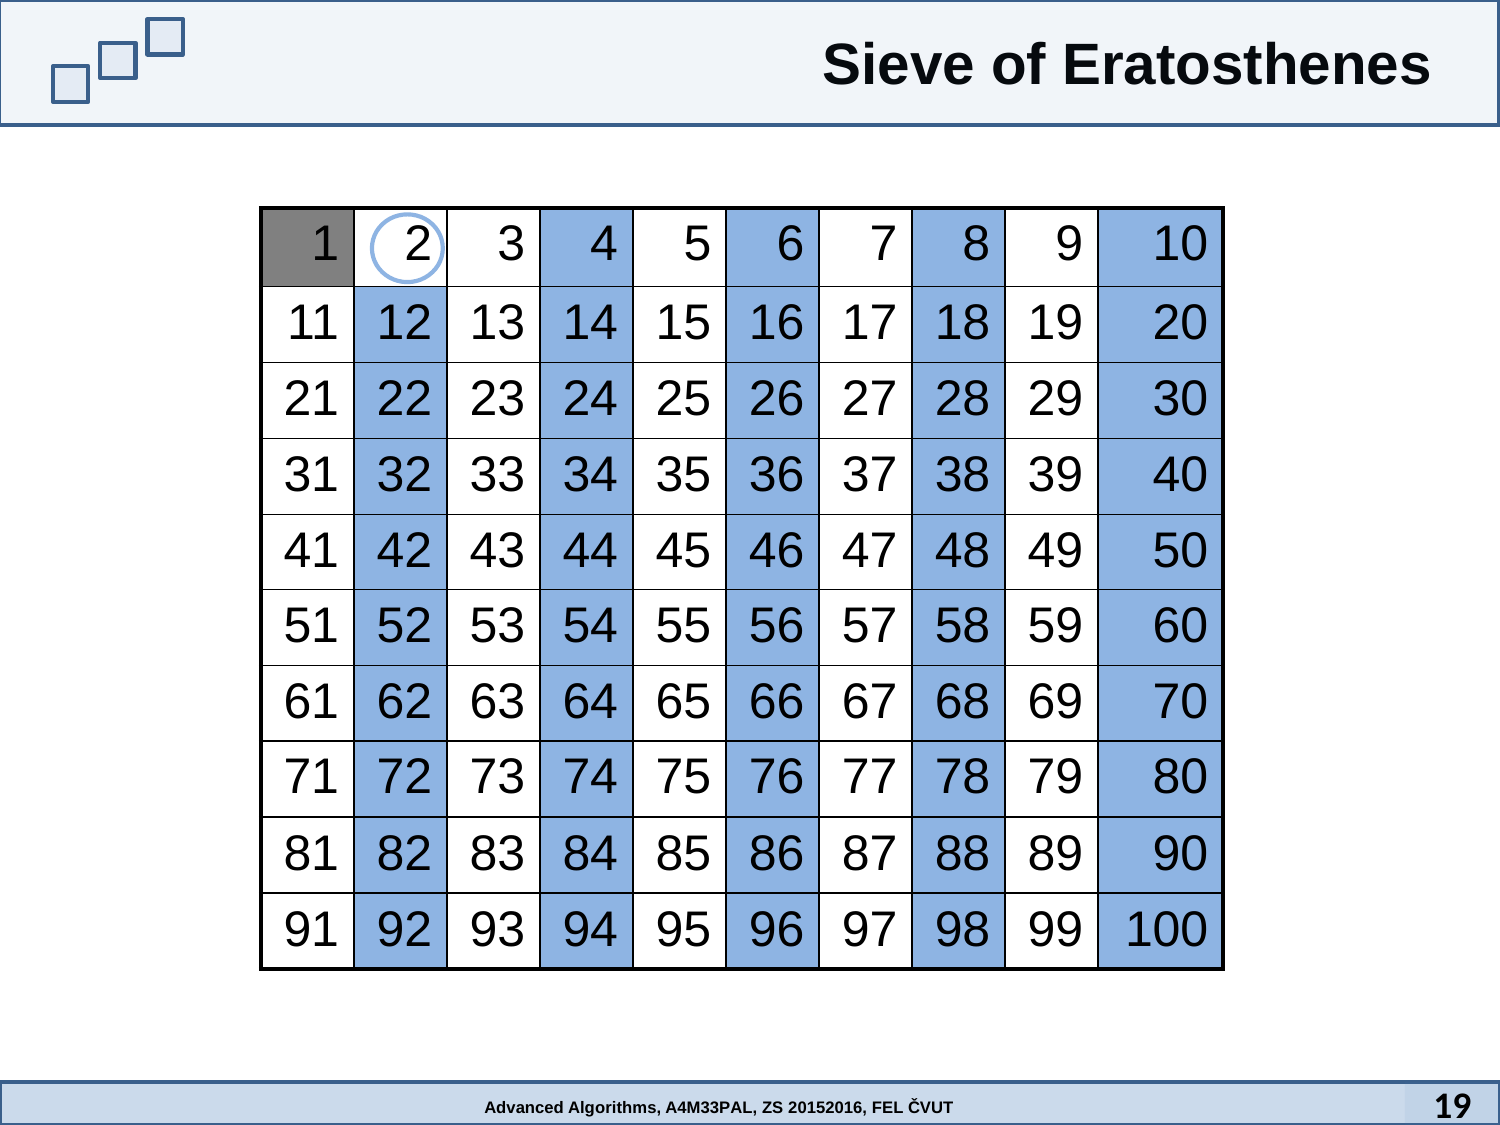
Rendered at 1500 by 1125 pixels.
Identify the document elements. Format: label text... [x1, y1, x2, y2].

table_cell 67 [820, 666, 911, 740]
table_cell 90 [1099, 818, 1221, 892]
table_cell 94 [541, 894, 632, 967]
table_cell 62 [355, 666, 446, 740]
table_cell 69 [1006, 666, 1097, 740]
table_cell 71 [263, 742, 353, 816]
table_cell 96 [727, 894, 818, 967]
table_header 9 [1006, 210, 1097, 286]
table_cell 52 [355, 590, 446, 665]
table_cell 25 [634, 363, 725, 438]
table_cell 35 [634, 439, 725, 514]
table_cell 63 [448, 666, 539, 740]
table_cell 89 [1006, 818, 1097, 892]
table_cell 54 [541, 590, 632, 665]
table_cell 42 [355, 515, 446, 589]
table_cell 72 [355, 742, 446, 816]
table_header 8 [913, 210, 1004, 286]
table_header 4 [541, 210, 632, 286]
table_cell 56 [727, 590, 818, 665]
table_cell 80 [1099, 742, 1221, 816]
table_cell 49 [1006, 515, 1097, 589]
table_cell 28 [913, 363, 1004, 438]
table_cell 36 [727, 439, 818, 514]
table_cell 14 [541, 287, 632, 362]
table_cell 83 [448, 818, 539, 892]
table_header 6 [727, 210, 818, 286]
table_cell 59 [1006, 590, 1097, 665]
table_cell 92 [355, 894, 446, 967]
table_cell 91 [263, 894, 353, 967]
table_cell 13 [448, 287, 539, 362]
table_cell 30 [1099, 363, 1221, 438]
table_cell 98 [913, 894, 1004, 967]
table_cell 68 [913, 666, 1004, 740]
table_cell 97 [820, 894, 911, 967]
table_cell 34 [541, 439, 632, 514]
table_cell 73 [448, 742, 539, 816]
table_cell 26 [727, 363, 818, 438]
table_cell 45 [634, 515, 725, 589]
table_cell 16 [727, 287, 818, 362]
table_cell 70 [1099, 666, 1221, 740]
table_cell 23 [448, 363, 539, 438]
table_header 2 [355, 210, 446, 286]
table_cell 66 [727, 666, 818, 740]
table_cell 12 [355, 287, 446, 362]
table_cell 81 [263, 818, 353, 892]
table_cell 99 [1006, 894, 1097, 967]
text_box Advanced Algorithms, A4M33PAL, ZS 20152016, FEL ČVUT [469, 1089, 969, 1125]
table_cell 38 [913, 439, 1004, 514]
table_header 7 [820, 210, 911, 286]
table_cell 47 [820, 515, 911, 589]
table_cell 51 [263, 590, 353, 665]
table_cell 11 [263, 287, 353, 362]
table_cell 50 [1099, 515, 1221, 589]
table_cell 29 [1006, 363, 1097, 438]
table_cell 37 [820, 439, 911, 514]
table_header 1 [263, 210, 353, 286]
table_cell 18 [913, 287, 1004, 362]
text_box 19 [1403, 1080, 1500, 1125]
text_box [0, 0, 1500, 127]
table_cell 27 [820, 363, 911, 438]
table_cell 84 [541, 818, 632, 892]
table_cell 79 [1006, 742, 1097, 816]
table_cell 21 [263, 363, 353, 438]
table_cell 87 [820, 818, 911, 892]
table_cell 57 [820, 590, 911, 665]
table_header 5 [634, 210, 725, 286]
table_cell 15 [634, 287, 725, 362]
table_cell 76 [727, 742, 818, 816]
table_cell 53 [448, 590, 539, 665]
table_cell 31 [263, 439, 353, 514]
text_box [98, 41, 138, 80]
table_cell 43 [448, 515, 539, 589]
table_cell 33 [448, 439, 539, 514]
table_cell 95 [634, 894, 725, 967]
table_cell 60 [1099, 590, 1221, 665]
table_cell 22 [355, 363, 446, 438]
table_cell 86 [727, 818, 818, 892]
table_cell 40 [1099, 439, 1221, 514]
table_header 3 [448, 210, 539, 286]
table_header 10 [1099, 210, 1221, 286]
text_box [369, 212, 445, 285]
table_cell 82 [355, 818, 446, 892]
table_cell 64 [541, 666, 632, 740]
table_cell 46 [727, 515, 818, 589]
table_cell 74 [541, 742, 632, 816]
table_cell 88 [913, 818, 1004, 892]
table_cell 32 [355, 439, 446, 514]
text_box [145, 17, 185, 57]
table_cell 39 [1006, 439, 1097, 514]
table_cell 85 [634, 818, 725, 892]
table_cell 100 [1099, 894, 1221, 967]
table_cell 55 [634, 590, 725, 665]
table_cell 77 [820, 742, 911, 816]
table_cell 61 [263, 666, 353, 740]
table_cell 17 [820, 287, 911, 362]
table_cell 58 [913, 590, 1004, 665]
table_cell 24 [541, 363, 632, 438]
table_cell 20 [1099, 287, 1221, 362]
table_cell 78 [913, 742, 1004, 816]
text_box [51, 64, 90, 104]
table_cell 65 [634, 666, 725, 740]
table_cell 93 [448, 894, 539, 967]
table_cell 19 [1006, 287, 1097, 362]
table_cell 44 [541, 515, 632, 589]
table_cell 41 [263, 515, 353, 589]
text_box [0, 1080, 1403, 1125]
table_cell 48 [913, 515, 1004, 589]
table_cell 75 [634, 742, 725, 816]
